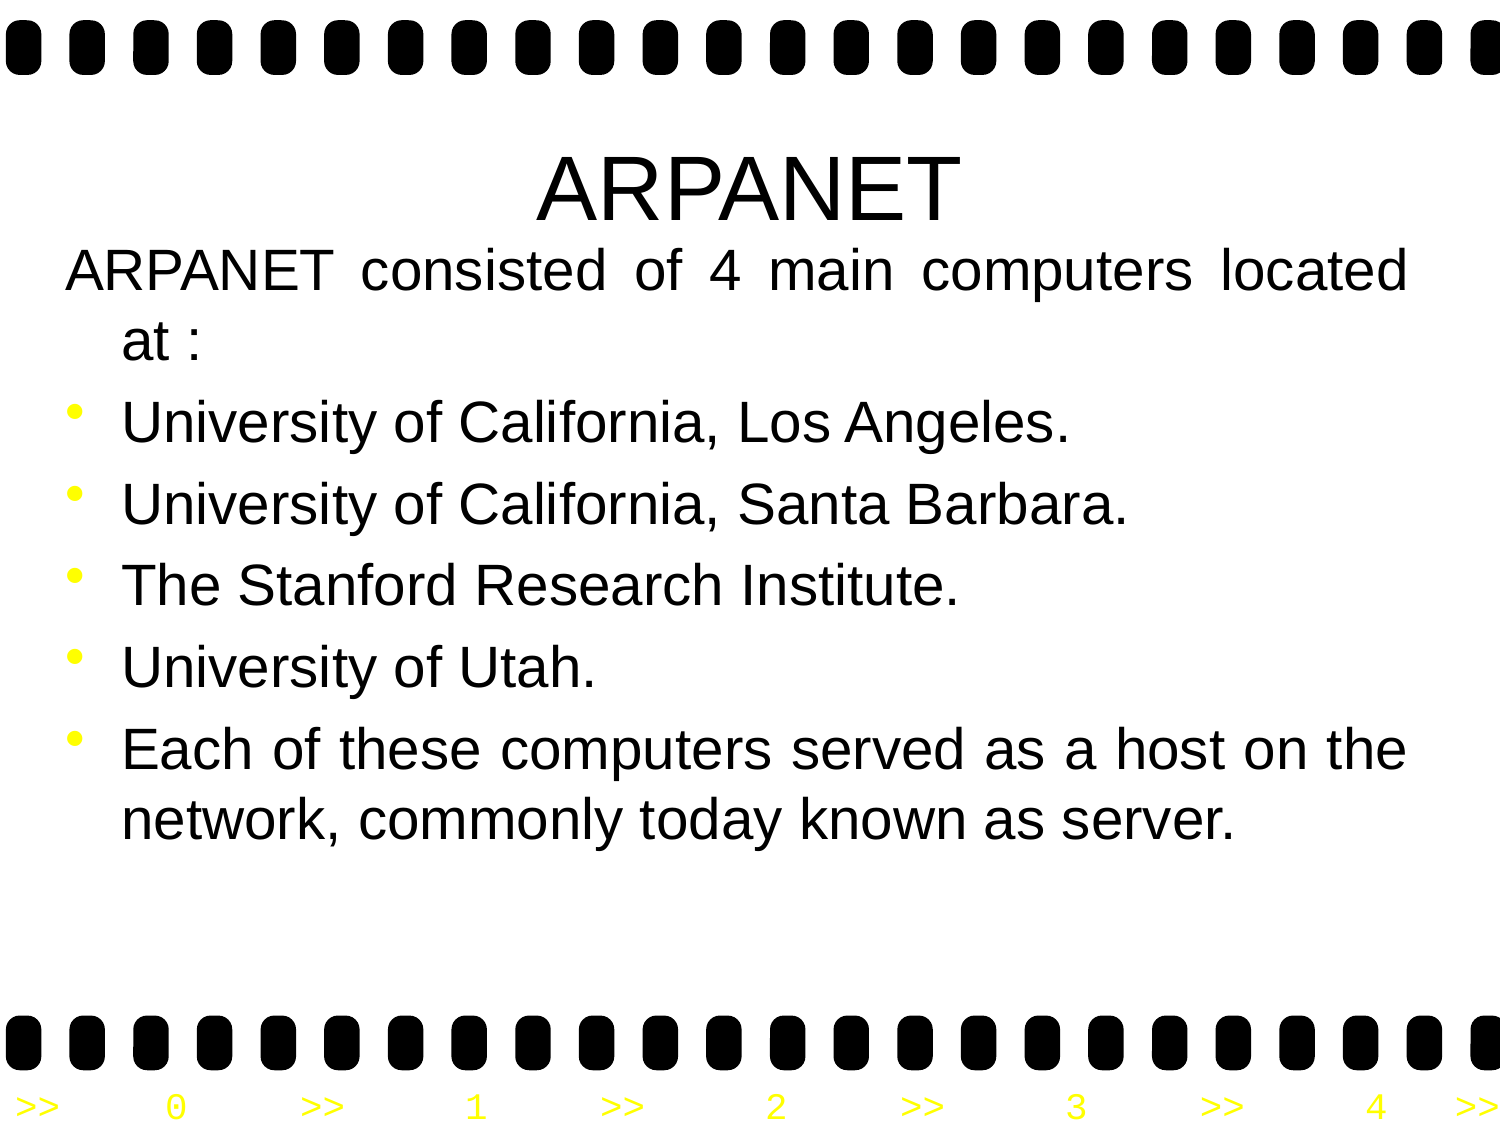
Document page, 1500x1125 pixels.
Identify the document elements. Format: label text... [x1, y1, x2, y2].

title ARPANET [75, 90, 1425, 224]
list ARPANET consisted of 4 main computers located at : University of California, Los Angeles. University of California, Santa Barbara. The Stanford Research Institute. University of Utah. Each of these computers served as a host on the network, commonly today known as server. [50, 224, 1425, 1005]
